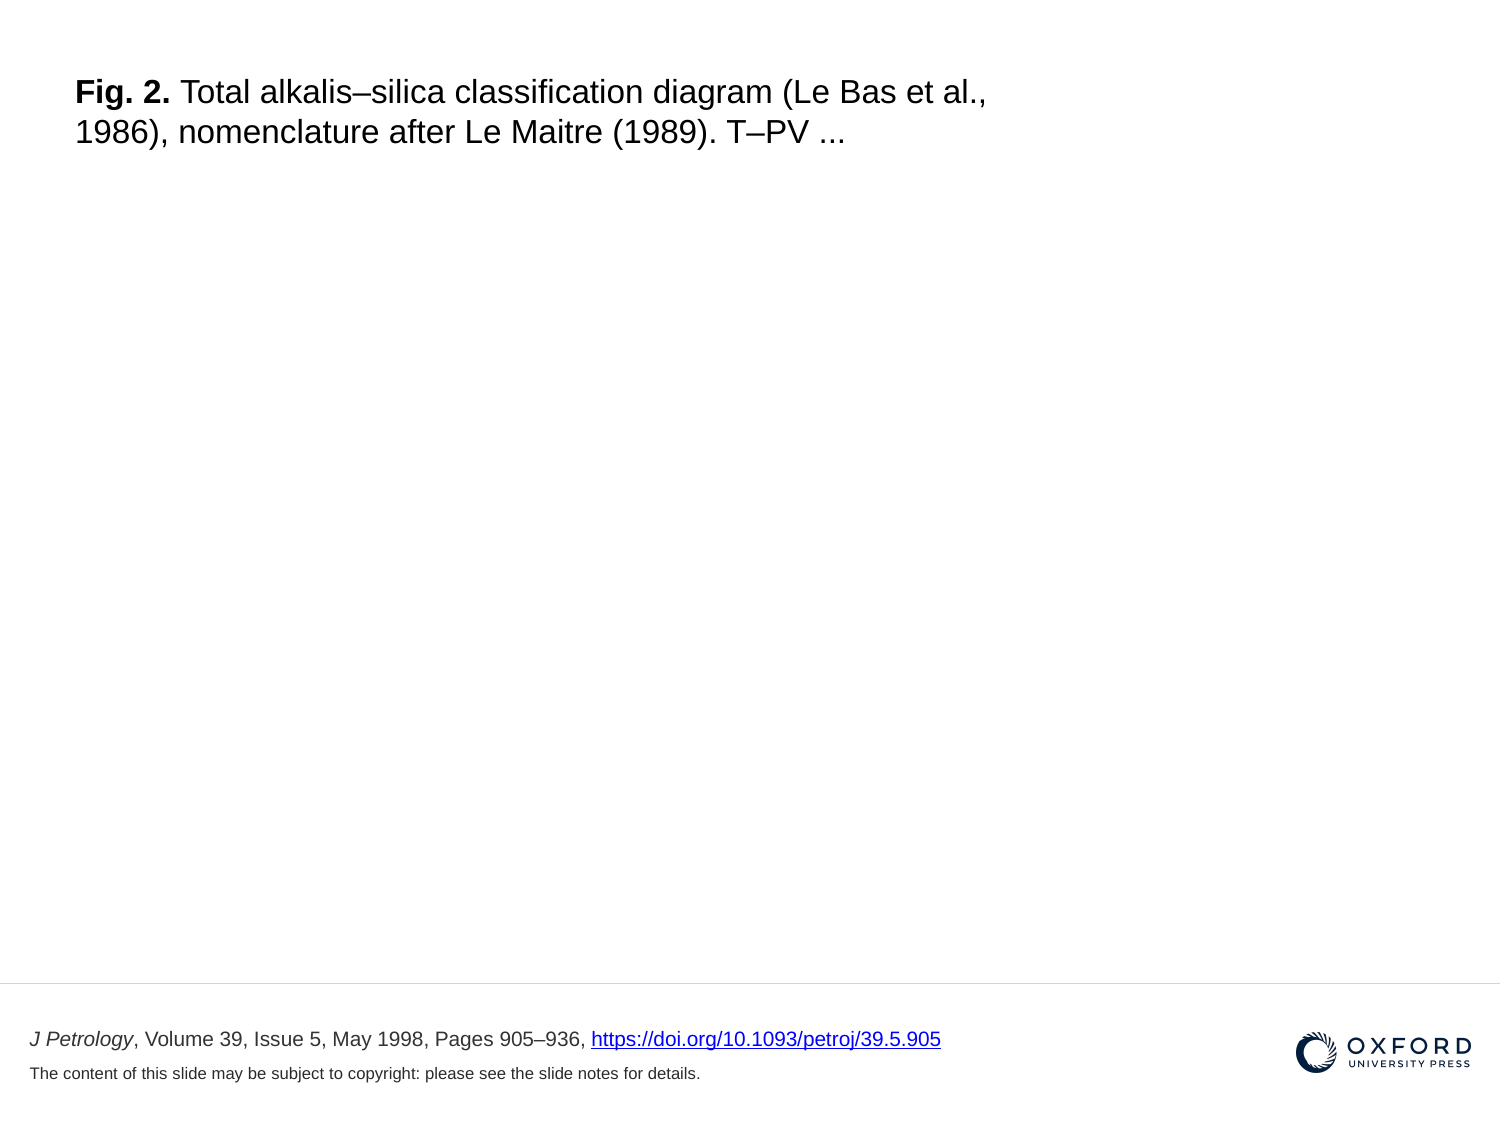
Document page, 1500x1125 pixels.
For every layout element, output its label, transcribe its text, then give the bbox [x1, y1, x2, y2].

title Fig. 2. Total alkalis–silica classification diagram (Le Bas et al., 1986), nomenclature after Le Maitre (1989). T–PV ... [75, 69, 1078, 171]
footer J Petrology, Volume 39, Issue 5, May 1998, Pages 905–936, https://doi.org/10.1093/petroj/39.5.905 The content of this slide may be subject to copyright: please see the slide notes for details. [0, 983, 1260, 1125]
picture [1296, 1032, 1471, 1073]
